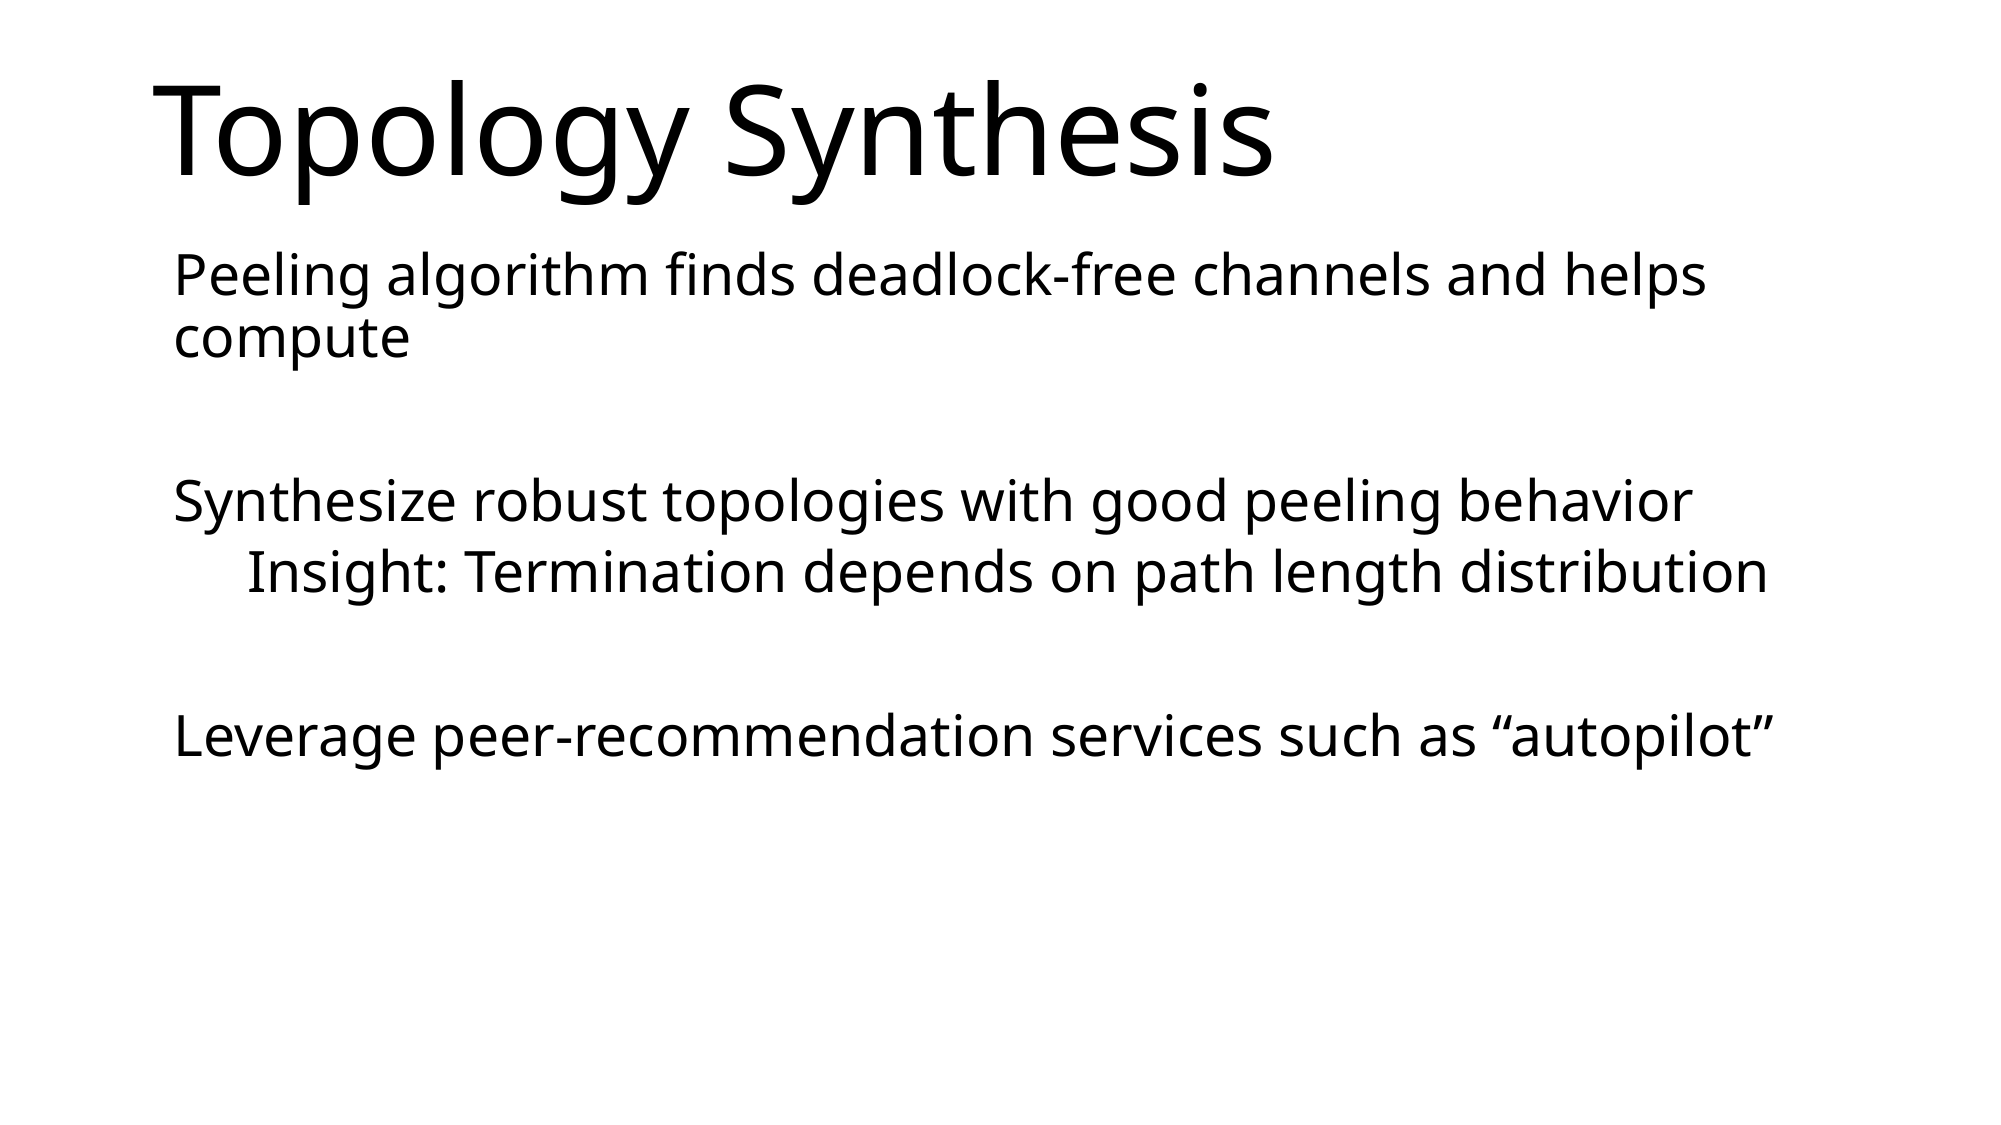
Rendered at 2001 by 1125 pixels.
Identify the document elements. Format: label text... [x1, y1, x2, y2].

text_box Topology Synthesis [137, 59, 1927, 278]
